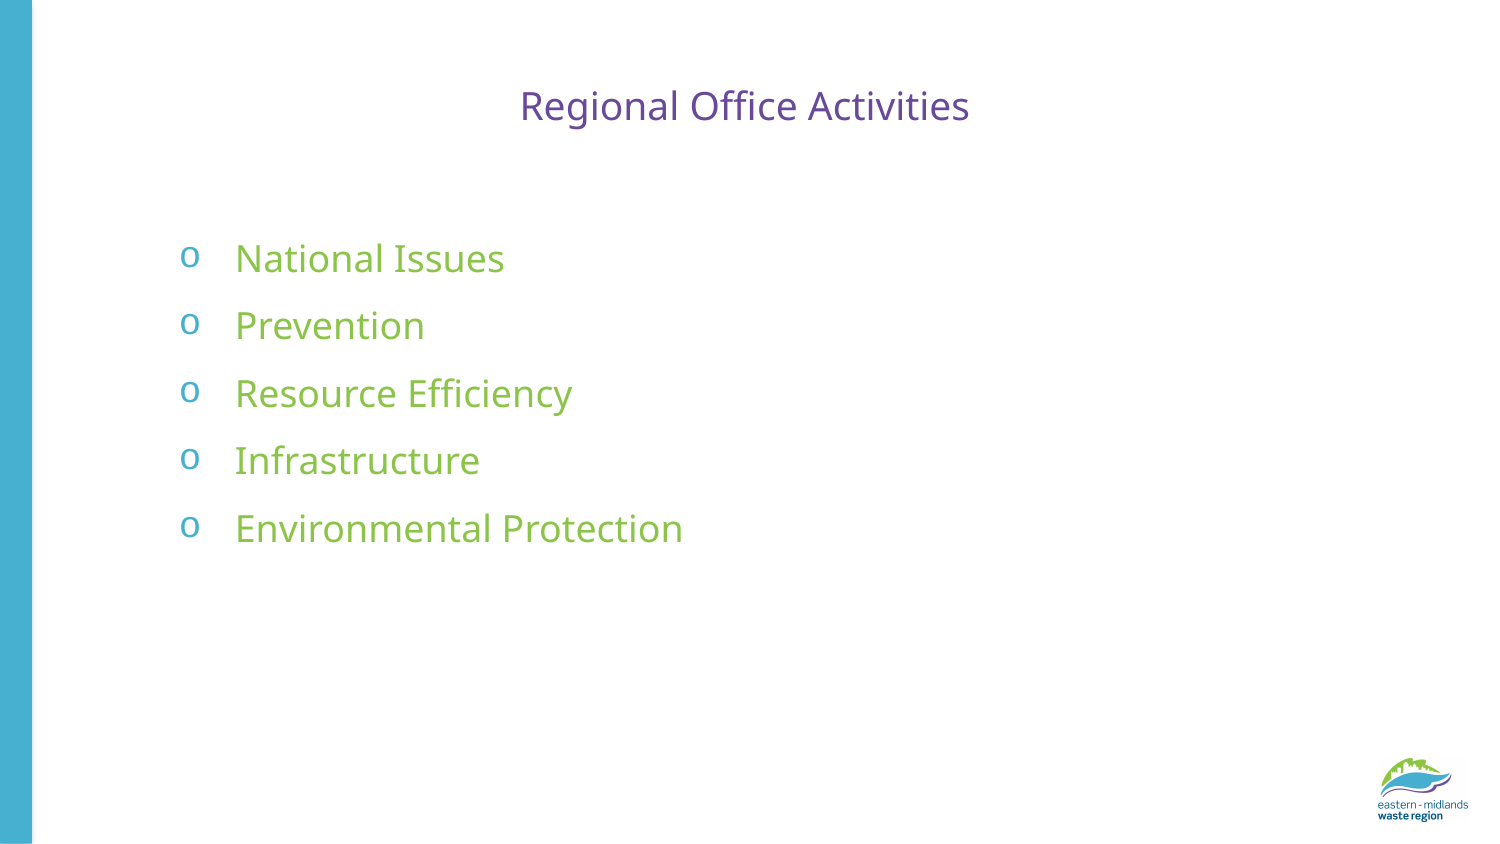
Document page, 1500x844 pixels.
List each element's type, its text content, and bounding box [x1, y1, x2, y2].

picture [1378, 757, 1468, 822]
title Regional Office Activities [37, 66, 1500, 150]
subtitle National Issues Prevention Resource Efficiency Infrastructure Environmental Protection [145, 197, 1077, 467]
text_box [0, 0, 33, 844]
